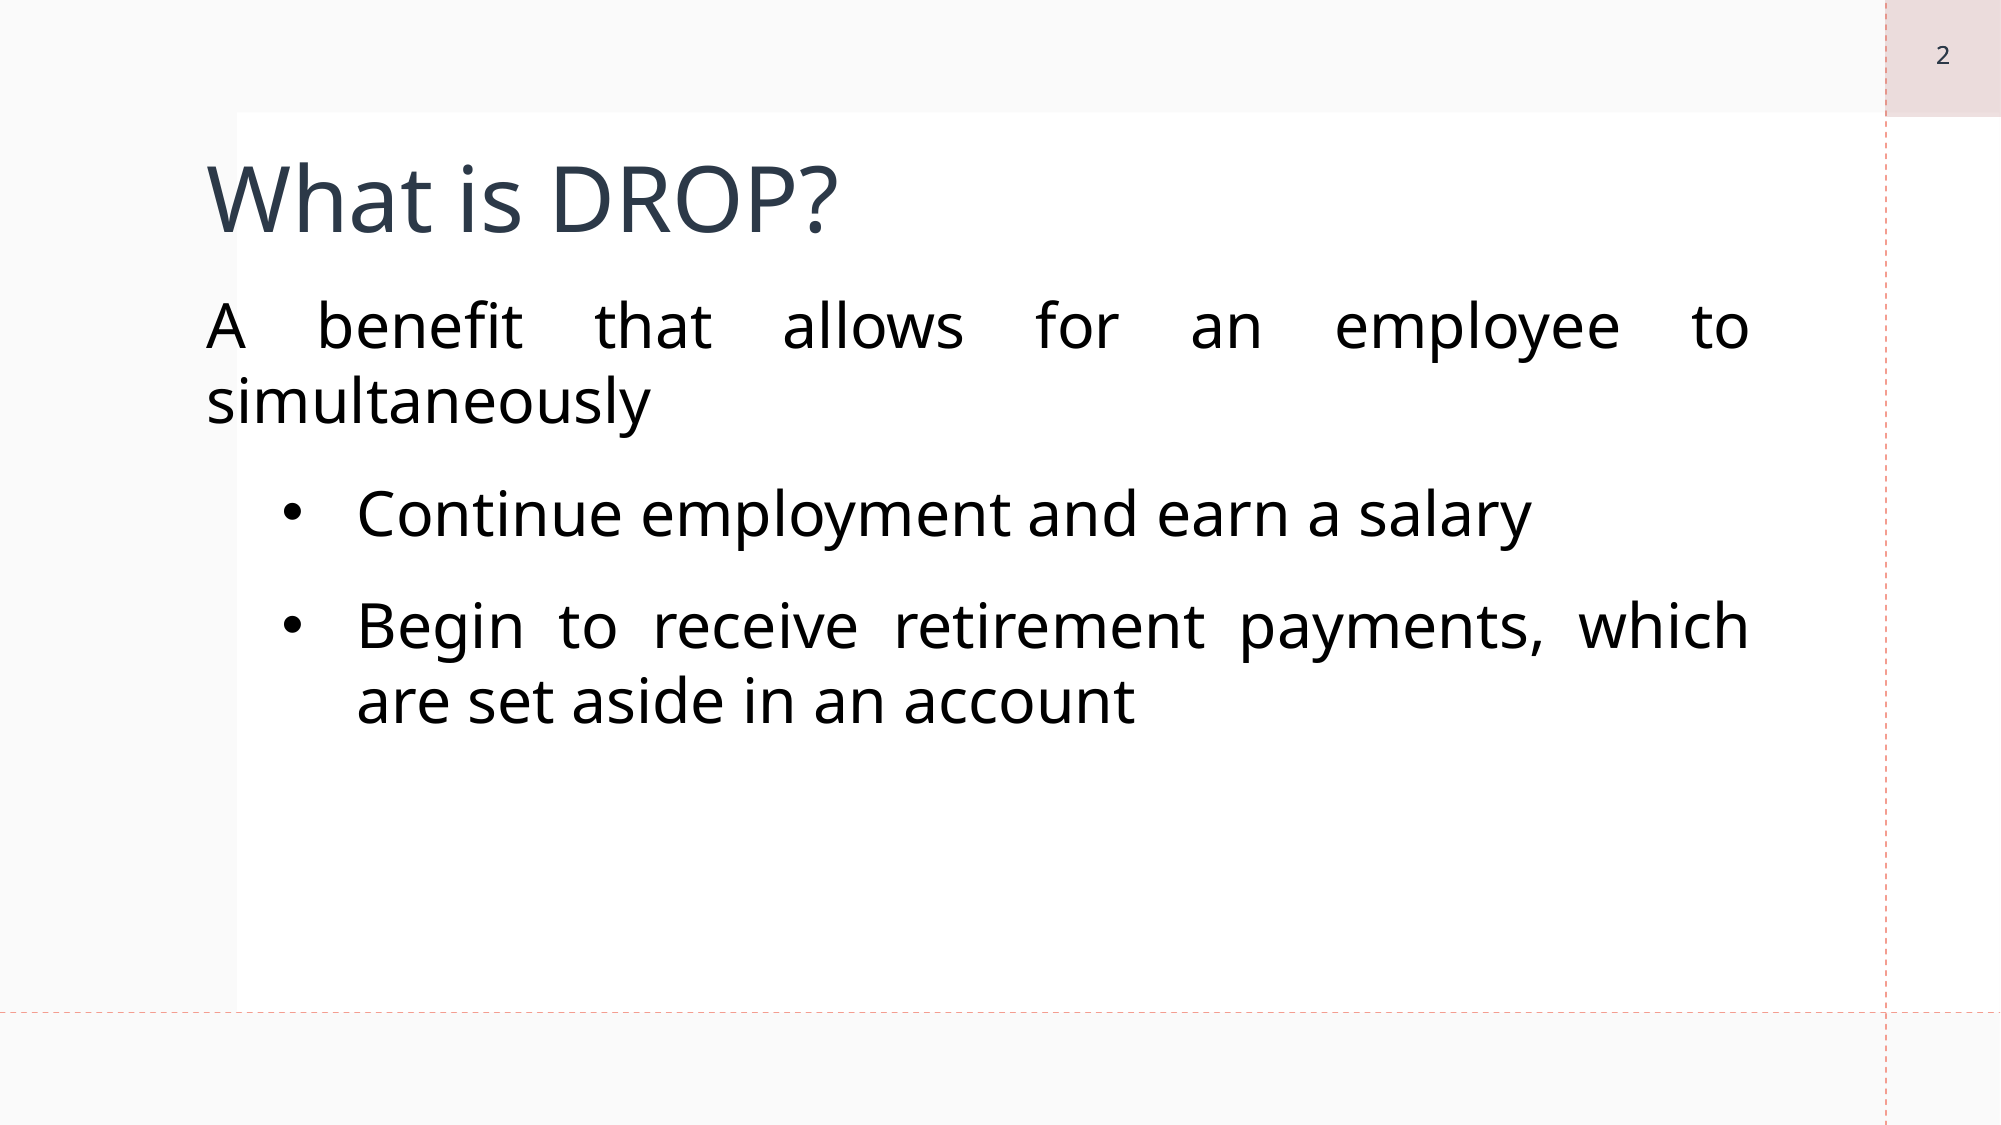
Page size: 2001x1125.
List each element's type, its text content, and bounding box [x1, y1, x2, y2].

text_box A benefit that allows for an employee to simultaneously Continue employment and earn a salary Begin to receive retirement payments, which are set aside in an account [191, 278, 1768, 744]
slide_number 2 [1886, 0, 2000, 113]
title What is DROP? [191, 59, 1818, 278]
